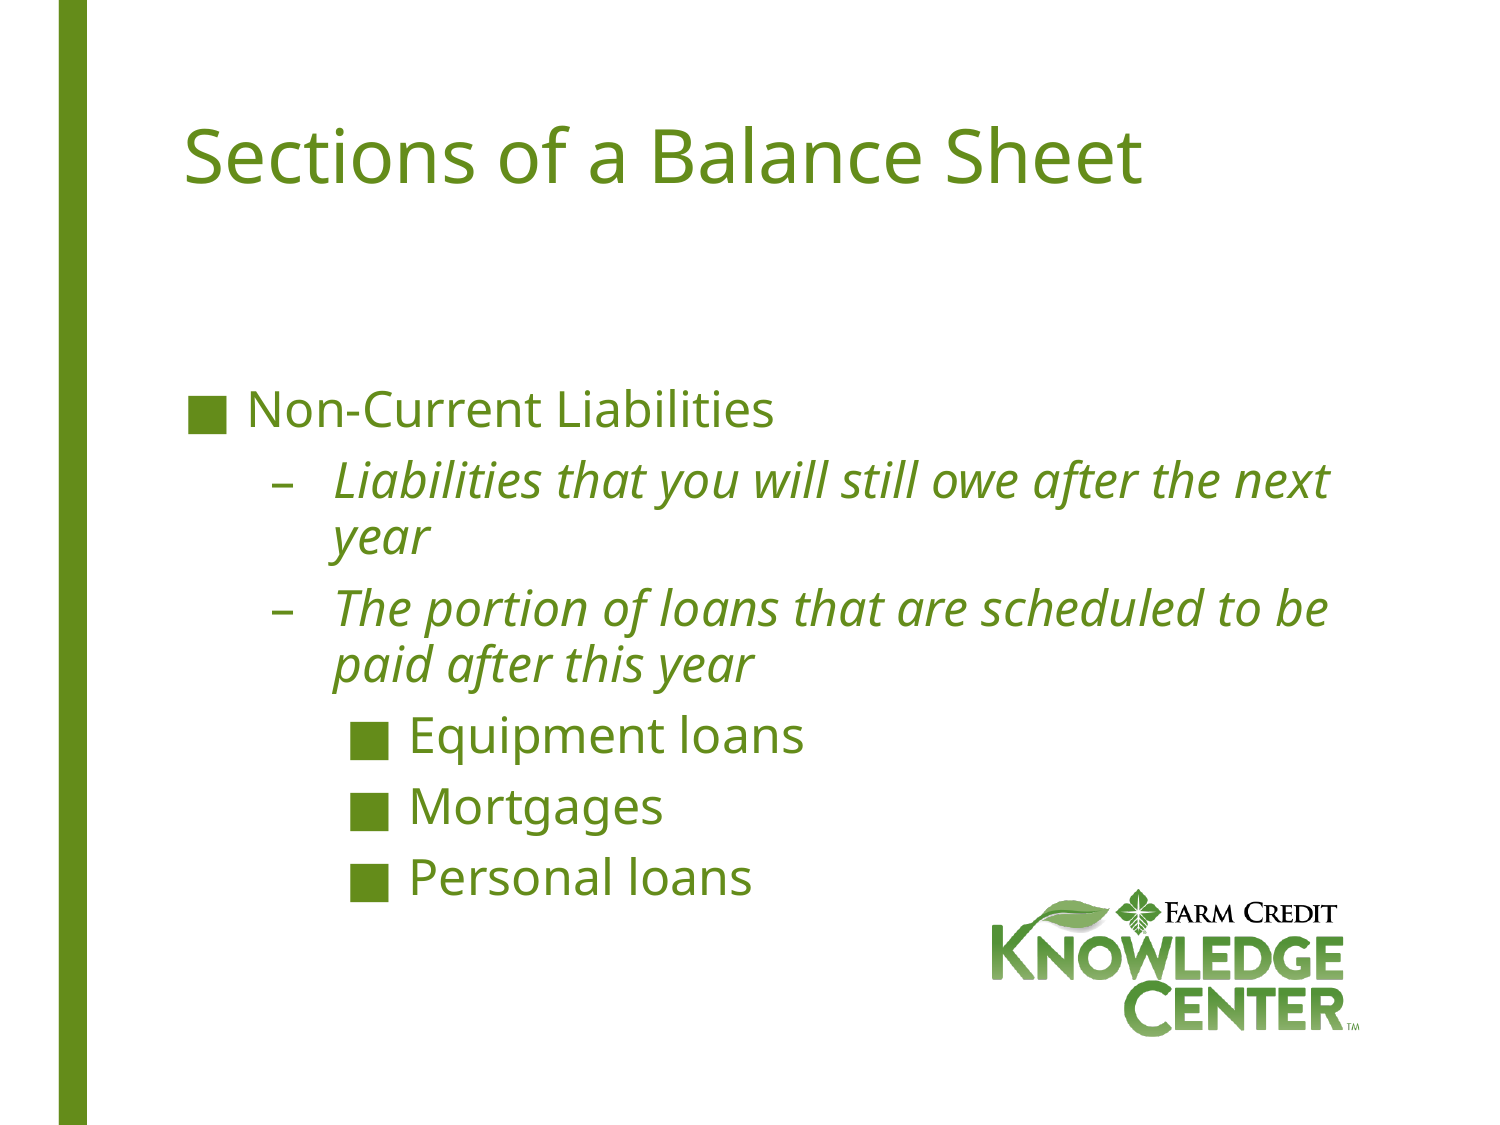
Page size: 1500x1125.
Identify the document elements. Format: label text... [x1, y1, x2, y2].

title Sections of a Balance Sheet [168, 112, 1351, 357]
list Non-Current Liabilities Liabilities that you will still owe after the next year The portion of loans that are scheduled to be paid after this year Equipment loans Mortgages Personal loans [168, 375, 1351, 963]
picture [990, 887, 1362, 1038]
